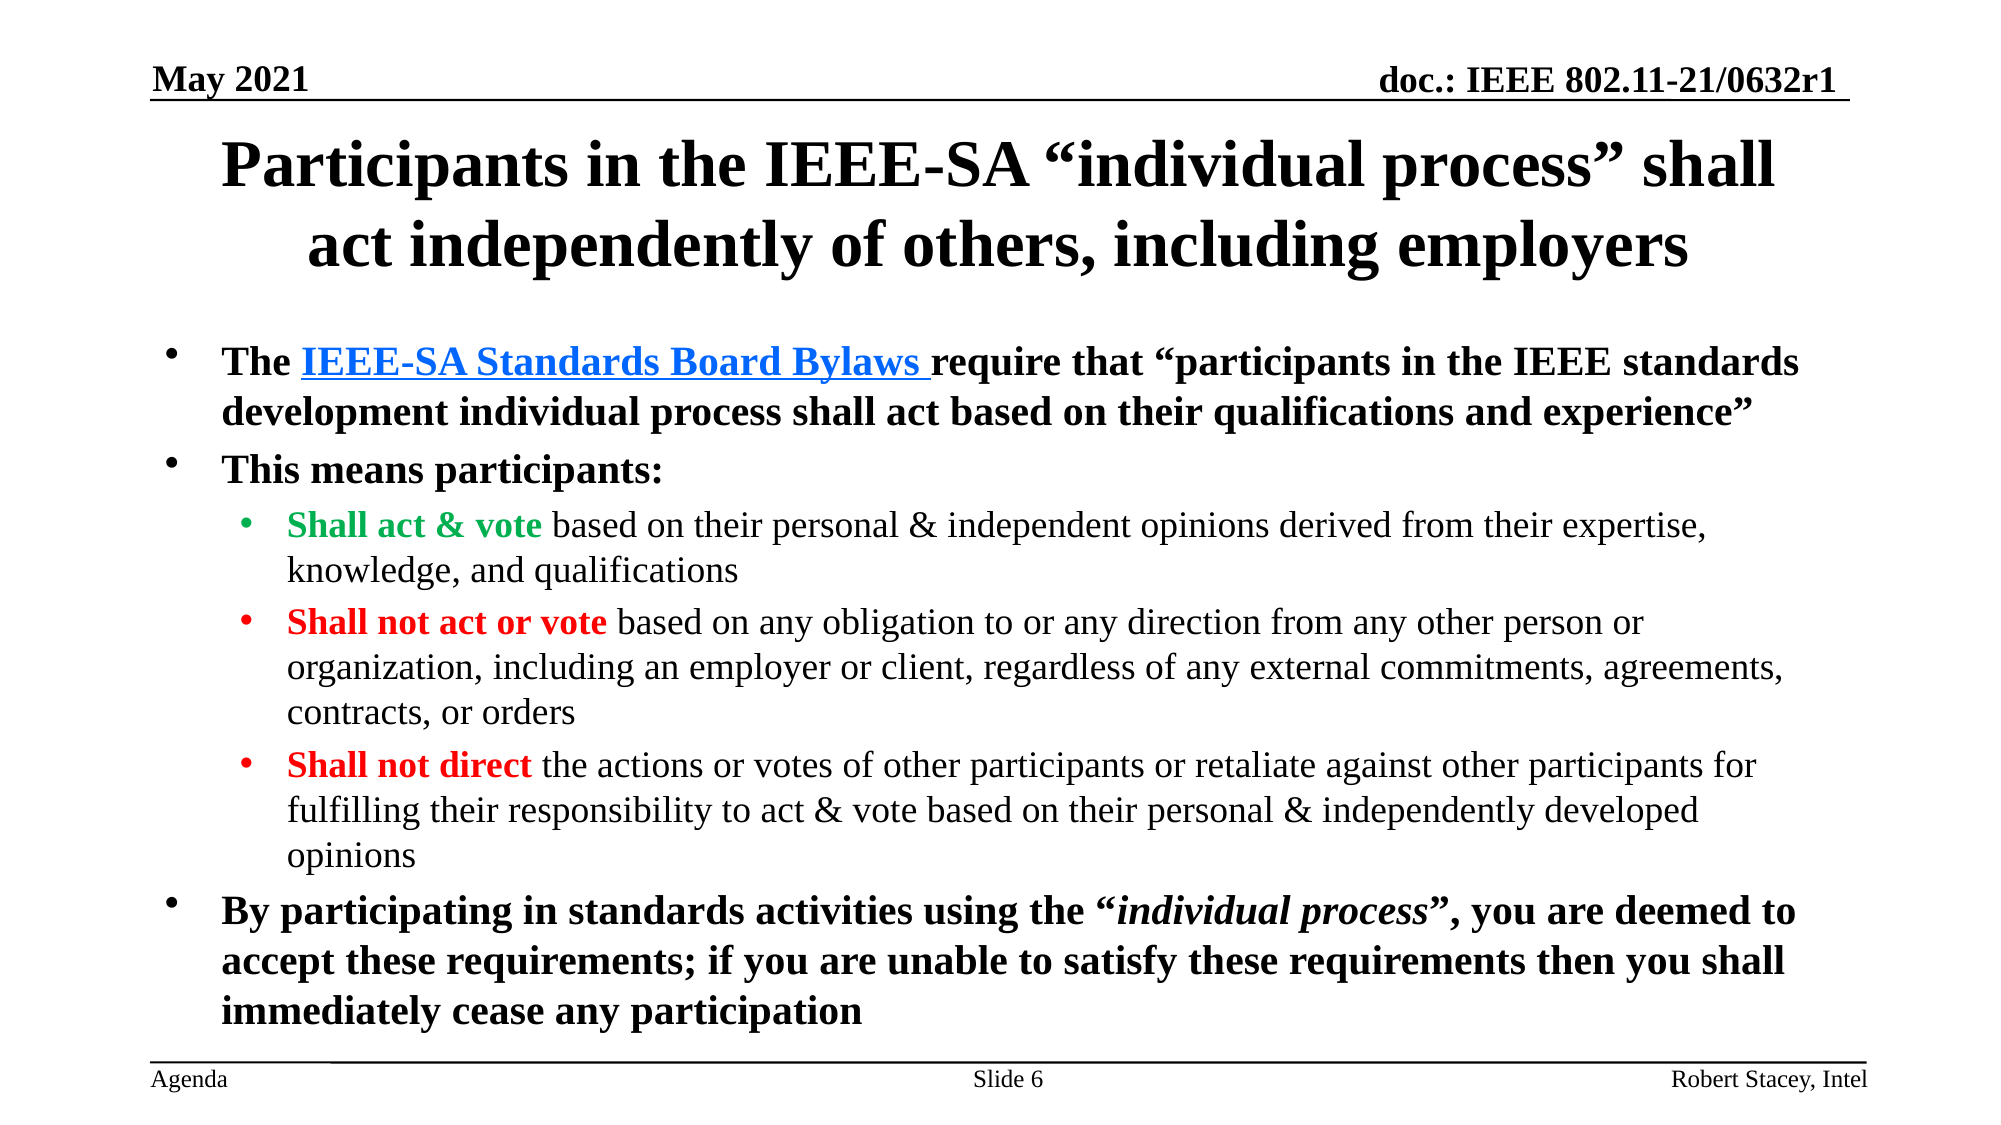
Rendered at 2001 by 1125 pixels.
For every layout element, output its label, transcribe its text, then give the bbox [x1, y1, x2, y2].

footer Robert Stacey, Intel [1171, 1061, 1869, 1093]
title Participants in the IEEE-SA “individual process” shall act independently of others, including employers [150, 112, 1850, 288]
slide_number Slide 6 [964, 1061, 1053, 1093]
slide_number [152, 53, 563, 100]
list The IEEE-SA Standards Board Bylaws require that “participants in the IEEE standards development individual process shall act based on their qualifications and experience” This means participants: Shall act & vote based on their personal & independent opinions derived from their expertise, knowledge, and qualifications Shall not act or vote based on any obligation to or any direction from any other person or organization, including an employer or client, regardless of any external commitments, agreements, contracts, or orders Shall not direct the actions or votes of other participants or retaliate against other participants for fulfilling their responsibility to act & vote based on their personal & independently developed opinions By participating in standards activities using the “individual process”, you are deemed to accept these requirements; if you are unable to satisfy these requirements then you shall immediately cease any participation [149, 326, 1850, 1002]
